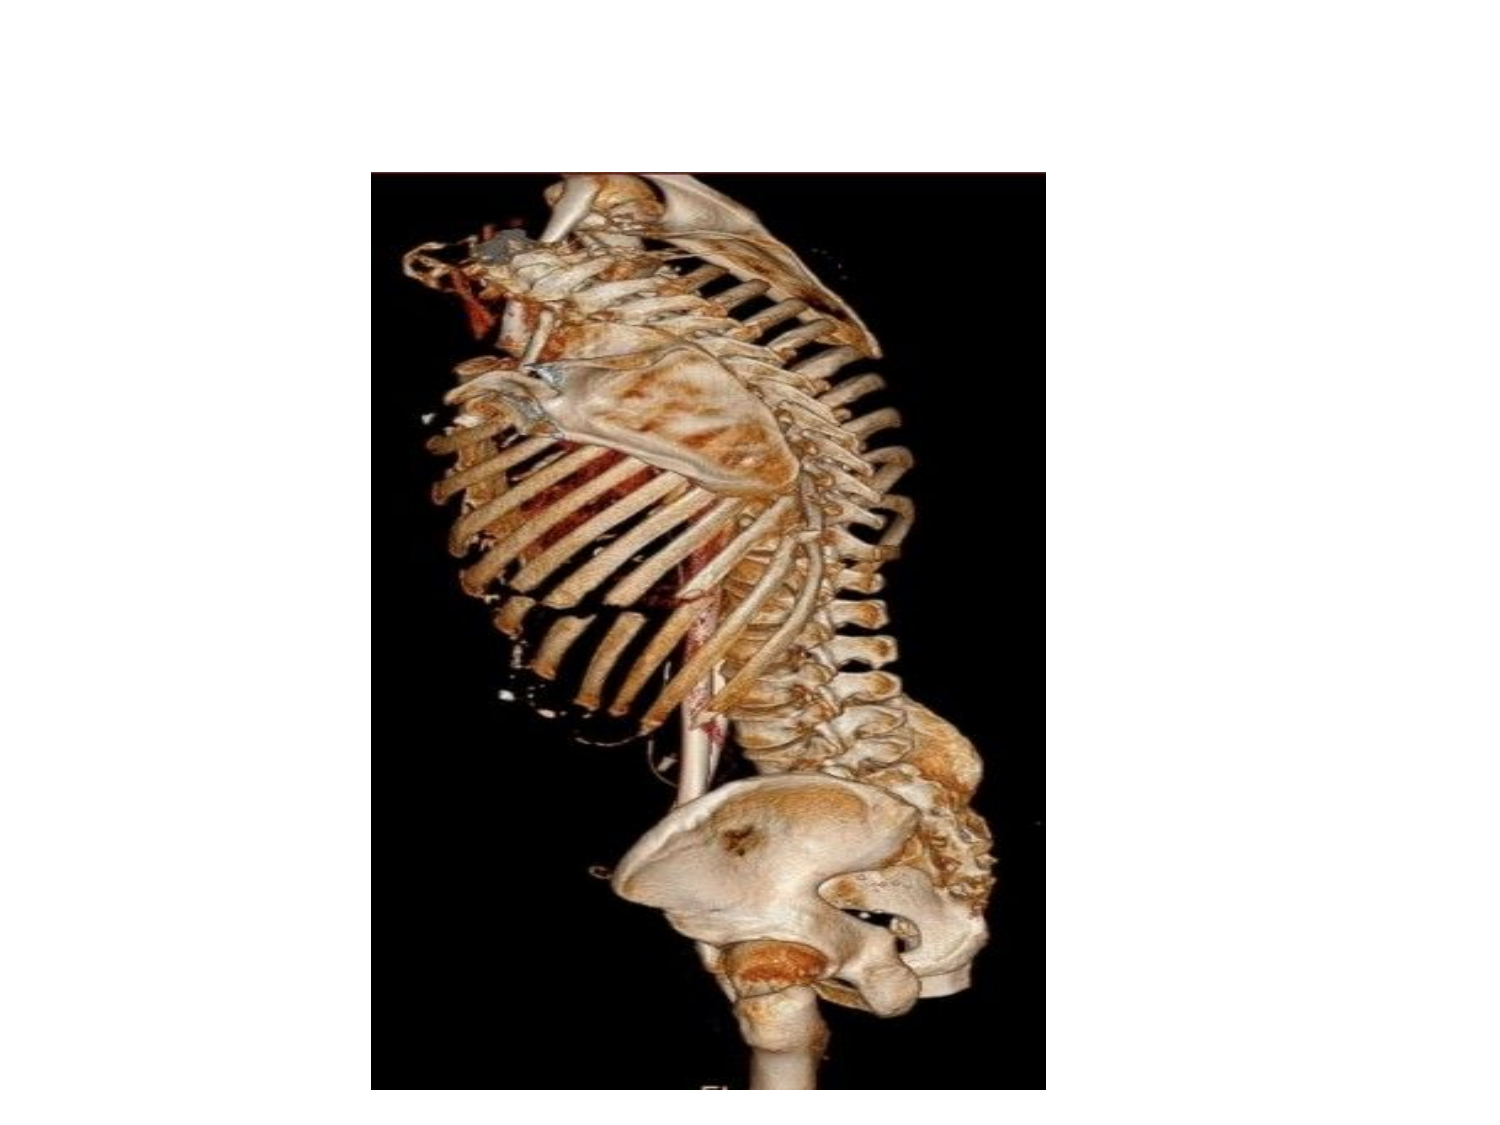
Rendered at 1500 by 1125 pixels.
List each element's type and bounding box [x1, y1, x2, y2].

list [371, 172, 1046, 1090]
